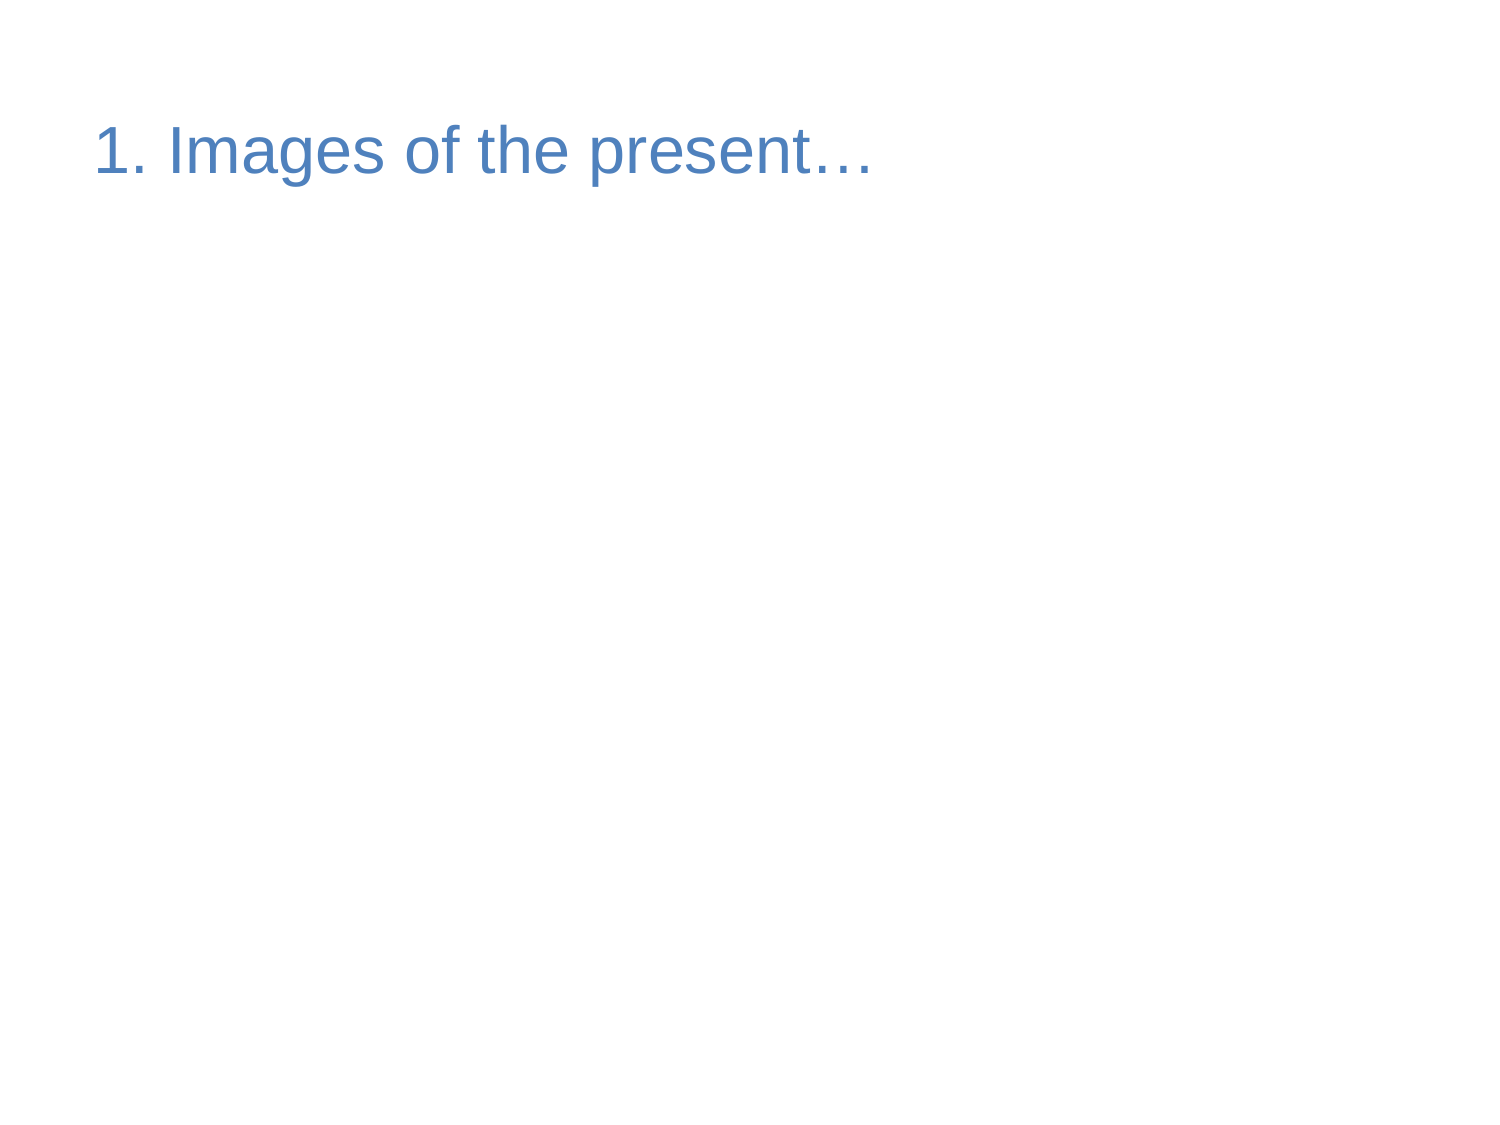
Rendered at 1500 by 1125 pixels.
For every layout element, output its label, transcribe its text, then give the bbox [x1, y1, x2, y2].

text_box 1. Images of the present… [74, 98, 898, 195]
